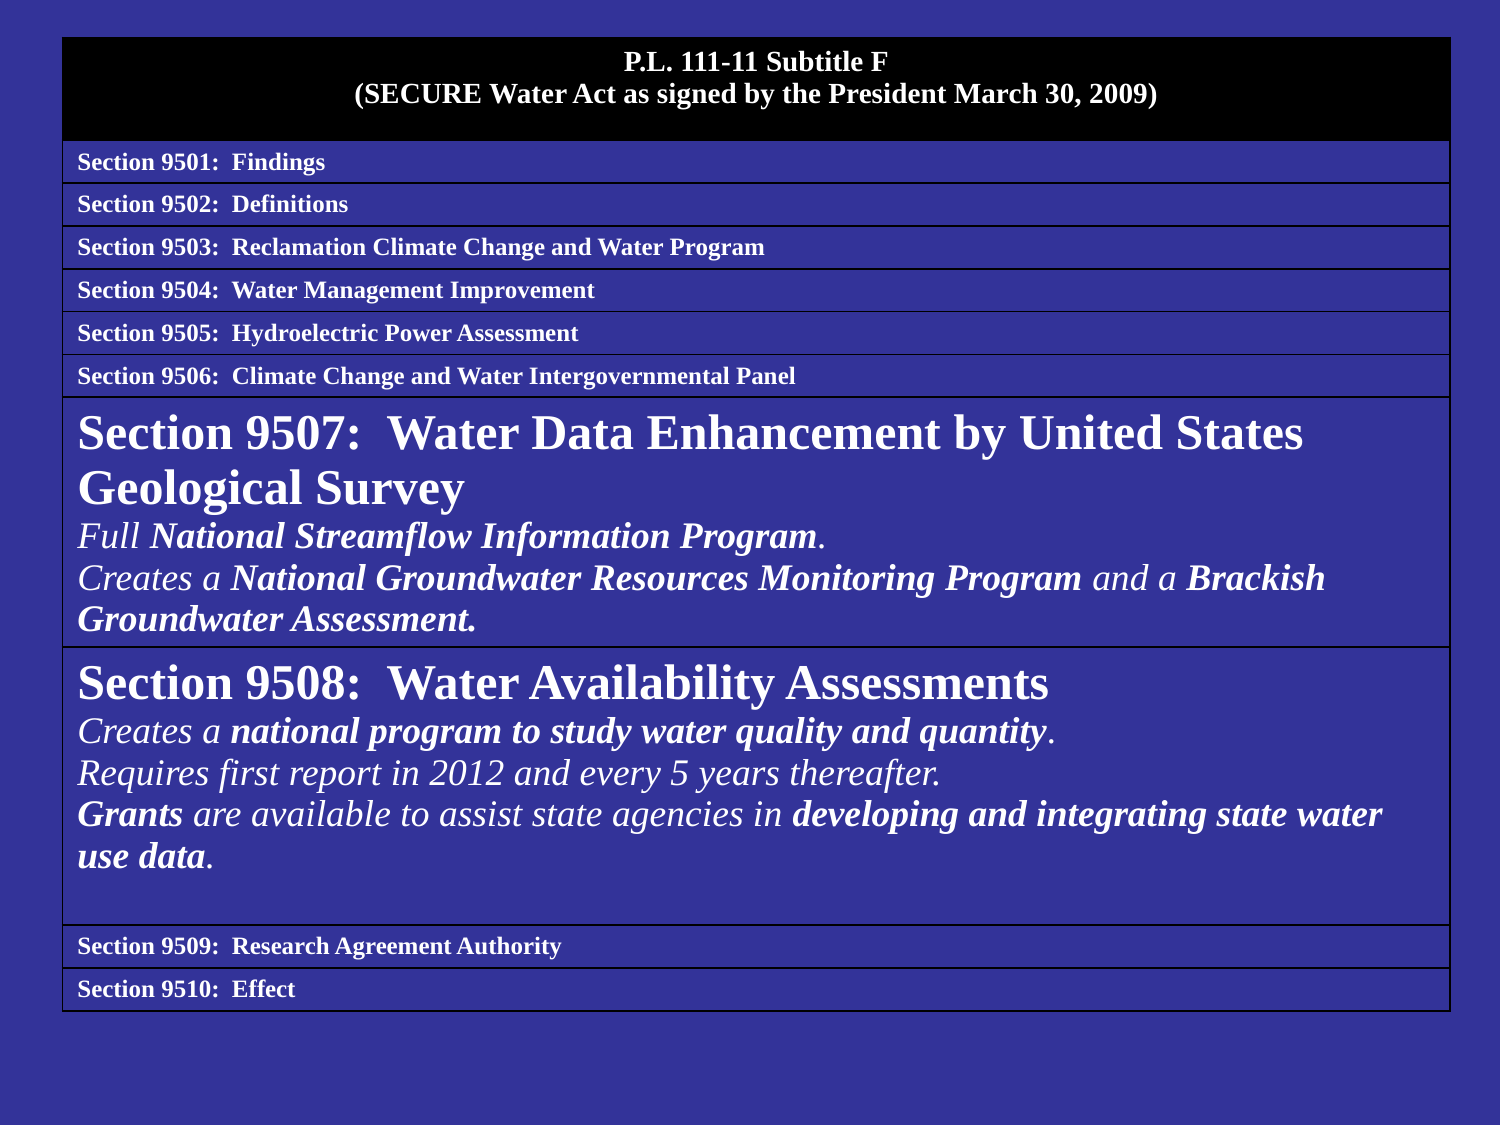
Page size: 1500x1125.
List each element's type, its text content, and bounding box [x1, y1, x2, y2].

table_header P.L. 111-11 Subtitle F (SECURE Water Act as signed by the President March 30, 2009) [63, 38, 1449, 139]
table_cell Section 9501: Findings [63, 141, 1449, 182]
table_cell Section 9508: Water Availability Assessments Creates a national program to study water quality and quantity. Requires first report in 2012 and every 5 years thereafter. Grants are available to assist state agencies in developing and integrating state water use data. [63, 648, 1449, 924]
table_cell Section 9506: Climate Change and Water Intergovernmental Panel [63, 355, 1449, 396]
table_cell Section 9510: Effect [63, 969, 1449, 1010]
table_cell Section 9507: Water Data Enhancement by United States Geological Survey Full National Streamflow Information Program. Creates a National Groundwater Resources Monitoring Program and a Brackish Groundwater Assessment. [63, 398, 1449, 646]
table_cell Section 9503: Reclamation Climate Change and Water Program [63, 227, 1449, 268]
table_cell Section 9504: Water Management Improvement [63, 270, 1449, 311]
table_cell Section 9505: Hydroelectric Power Assessment [63, 312, 1449, 354]
table_cell Section 9509: Research Agreement Authority [63, 926, 1449, 967]
table_cell Section 9502: Definitions [63, 184, 1449, 225]
